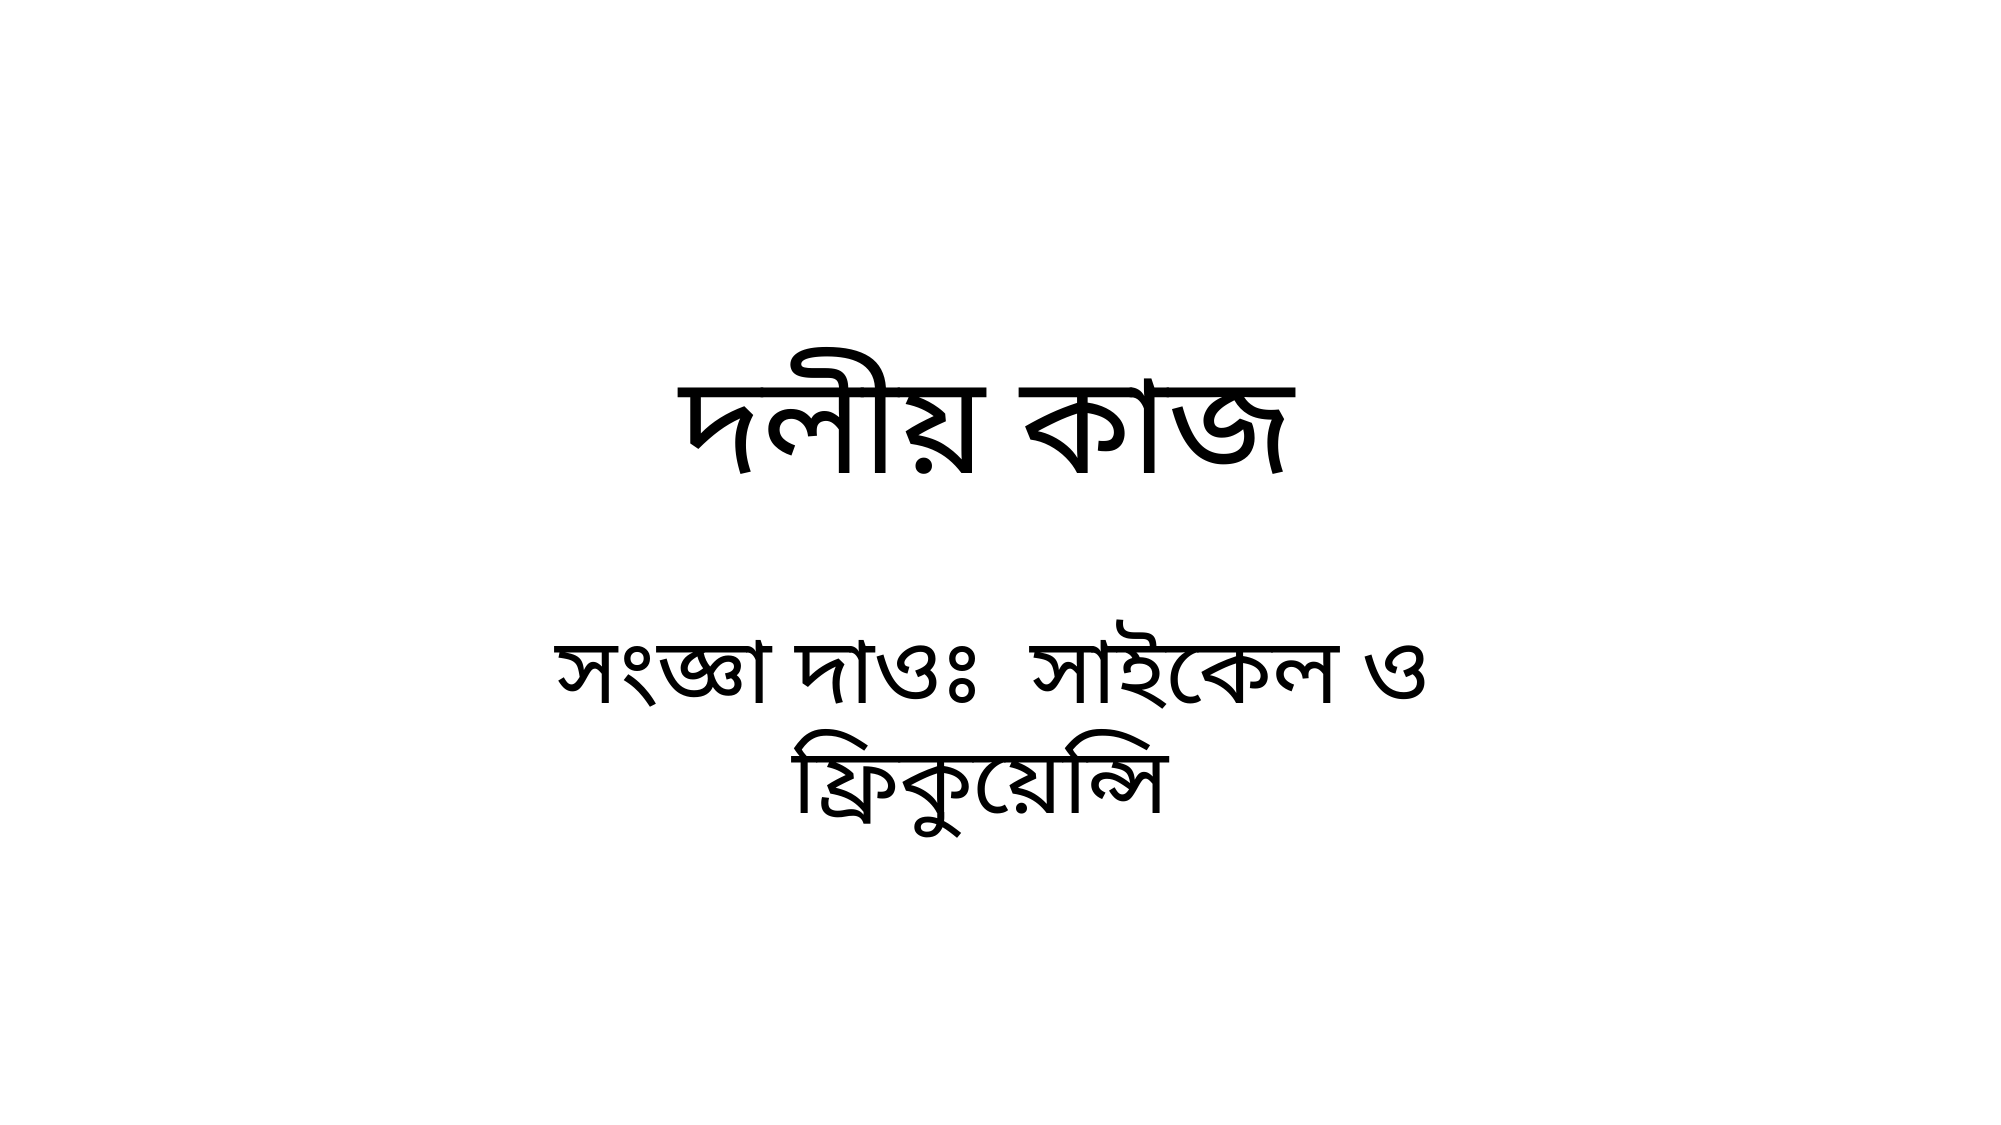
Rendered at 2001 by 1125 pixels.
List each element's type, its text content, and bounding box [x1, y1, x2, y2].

text_box দলীয় কাজ সংজ্ঞা দাওঃ সাইকেল ও ফ্রিকুয়েন্সি [381, 329, 1629, 839]
